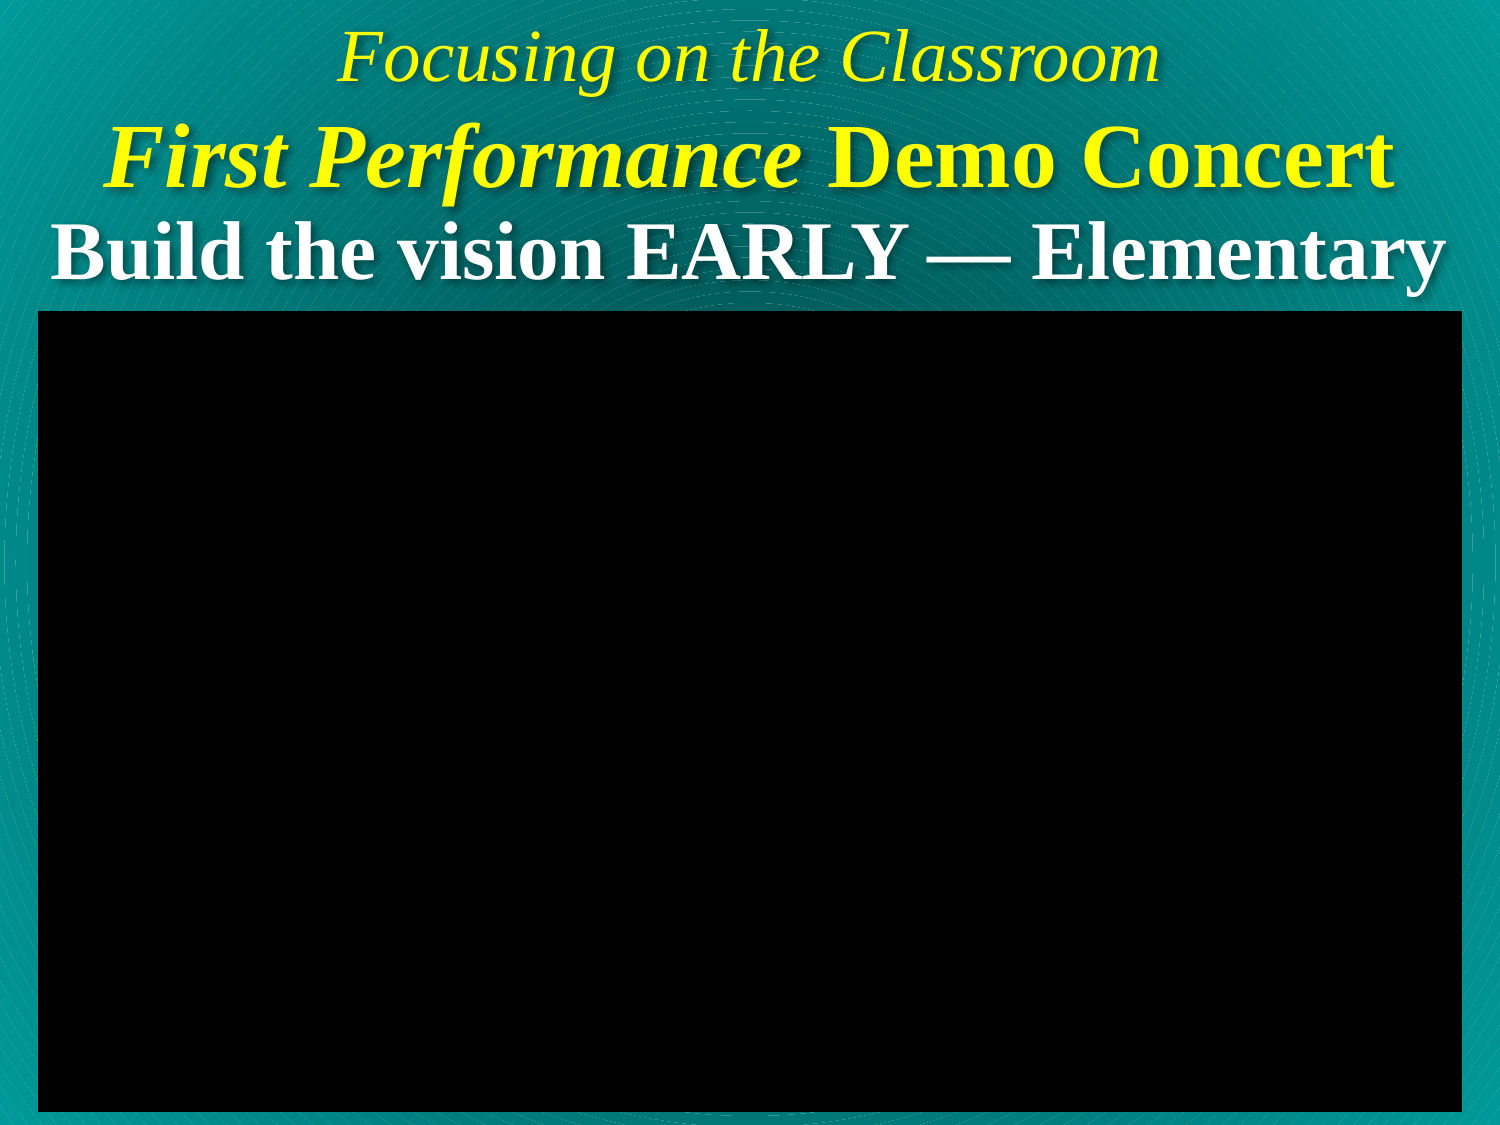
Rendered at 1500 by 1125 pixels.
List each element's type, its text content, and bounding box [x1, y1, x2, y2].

title Focusing on the Classroom First Performance Demo Concert [0, 12, 1500, 199]
list Build the vision EARLY — Elementary [0, 199, 1500, 1013]
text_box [37, 310, 1463, 1113]
